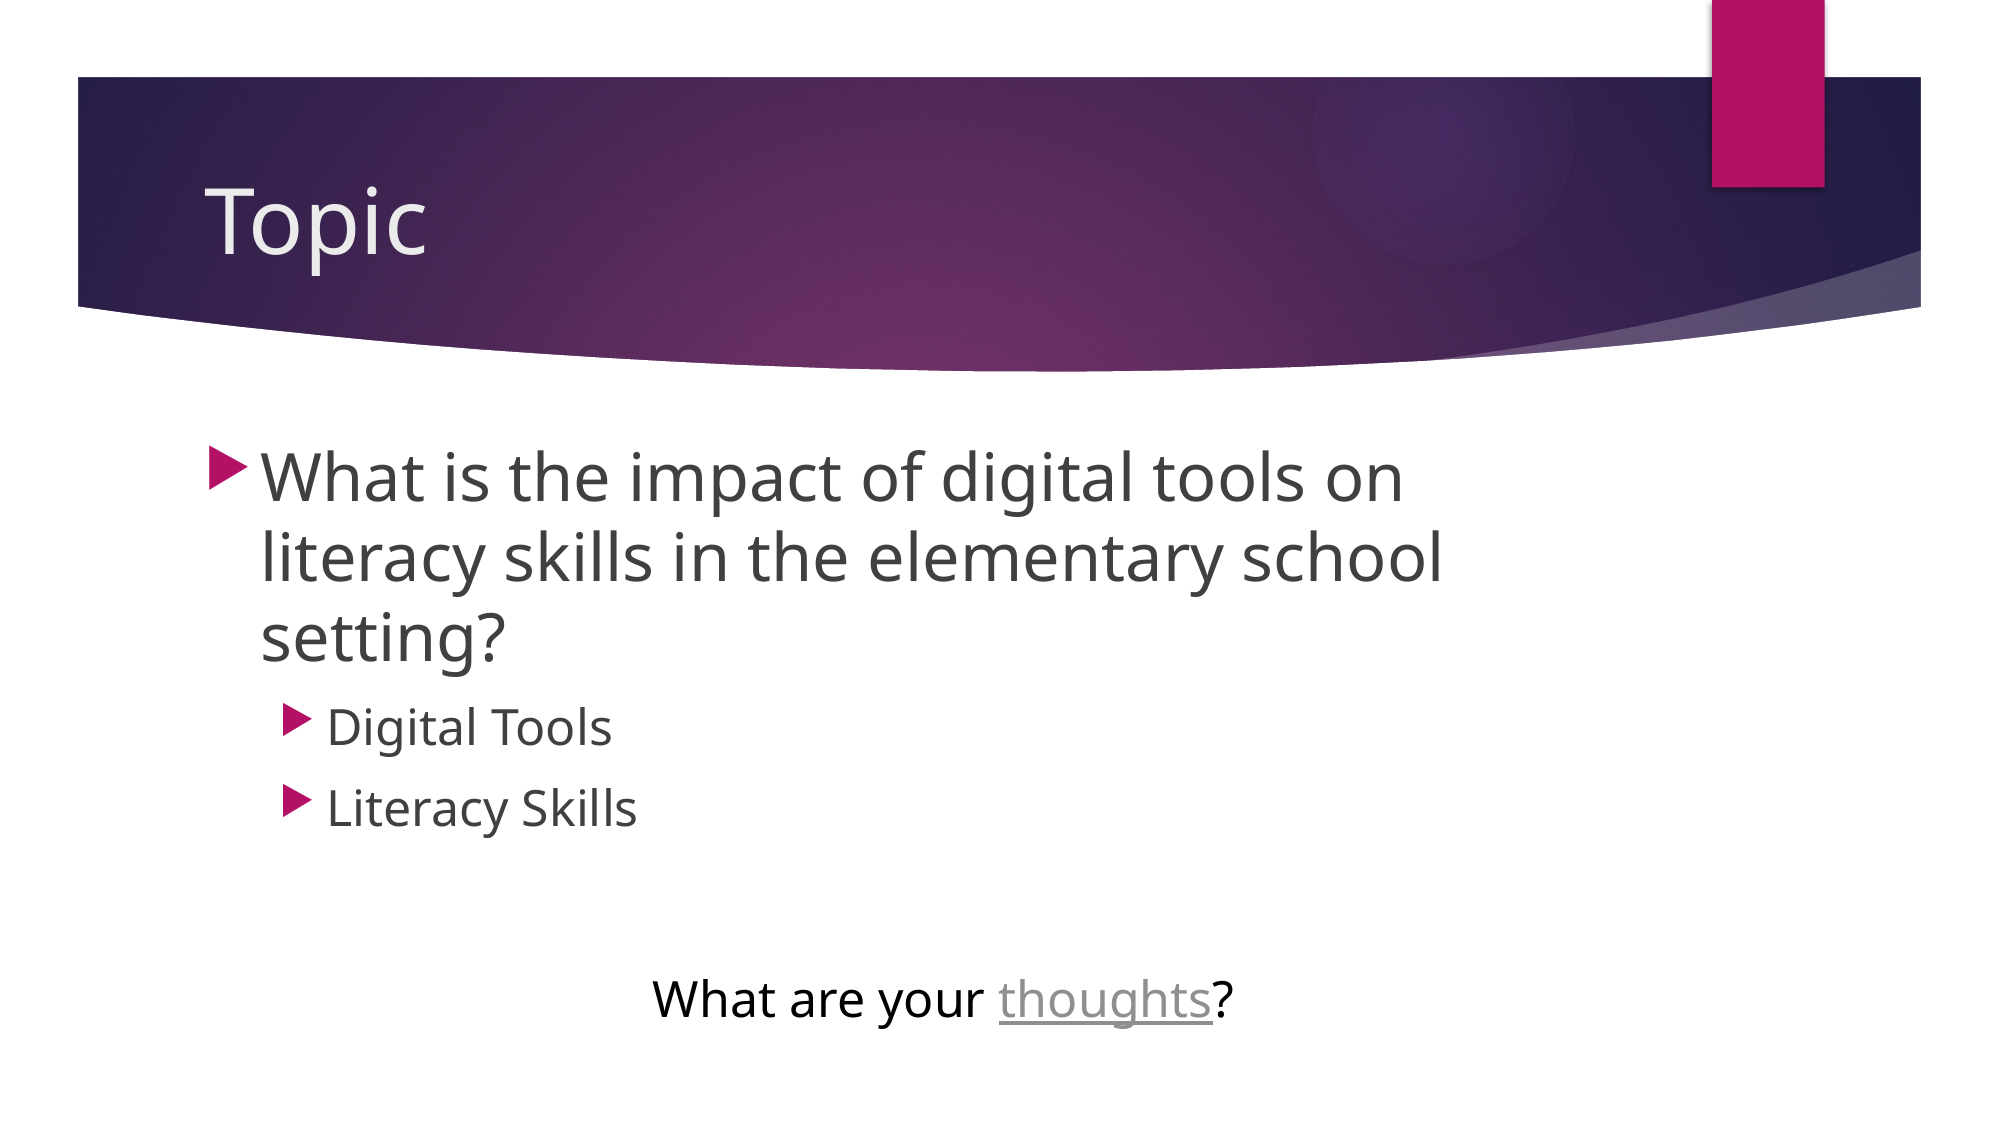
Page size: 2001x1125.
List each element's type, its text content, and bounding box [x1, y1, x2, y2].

list What is the impact of digital tools on literacy skills in the elementary school setting? Digital Tools Literacy Skills [189, 427, 1638, 885]
title Topic [189, 159, 1627, 276]
text_box What are your thoughts? [73, 960, 1828, 1044]
